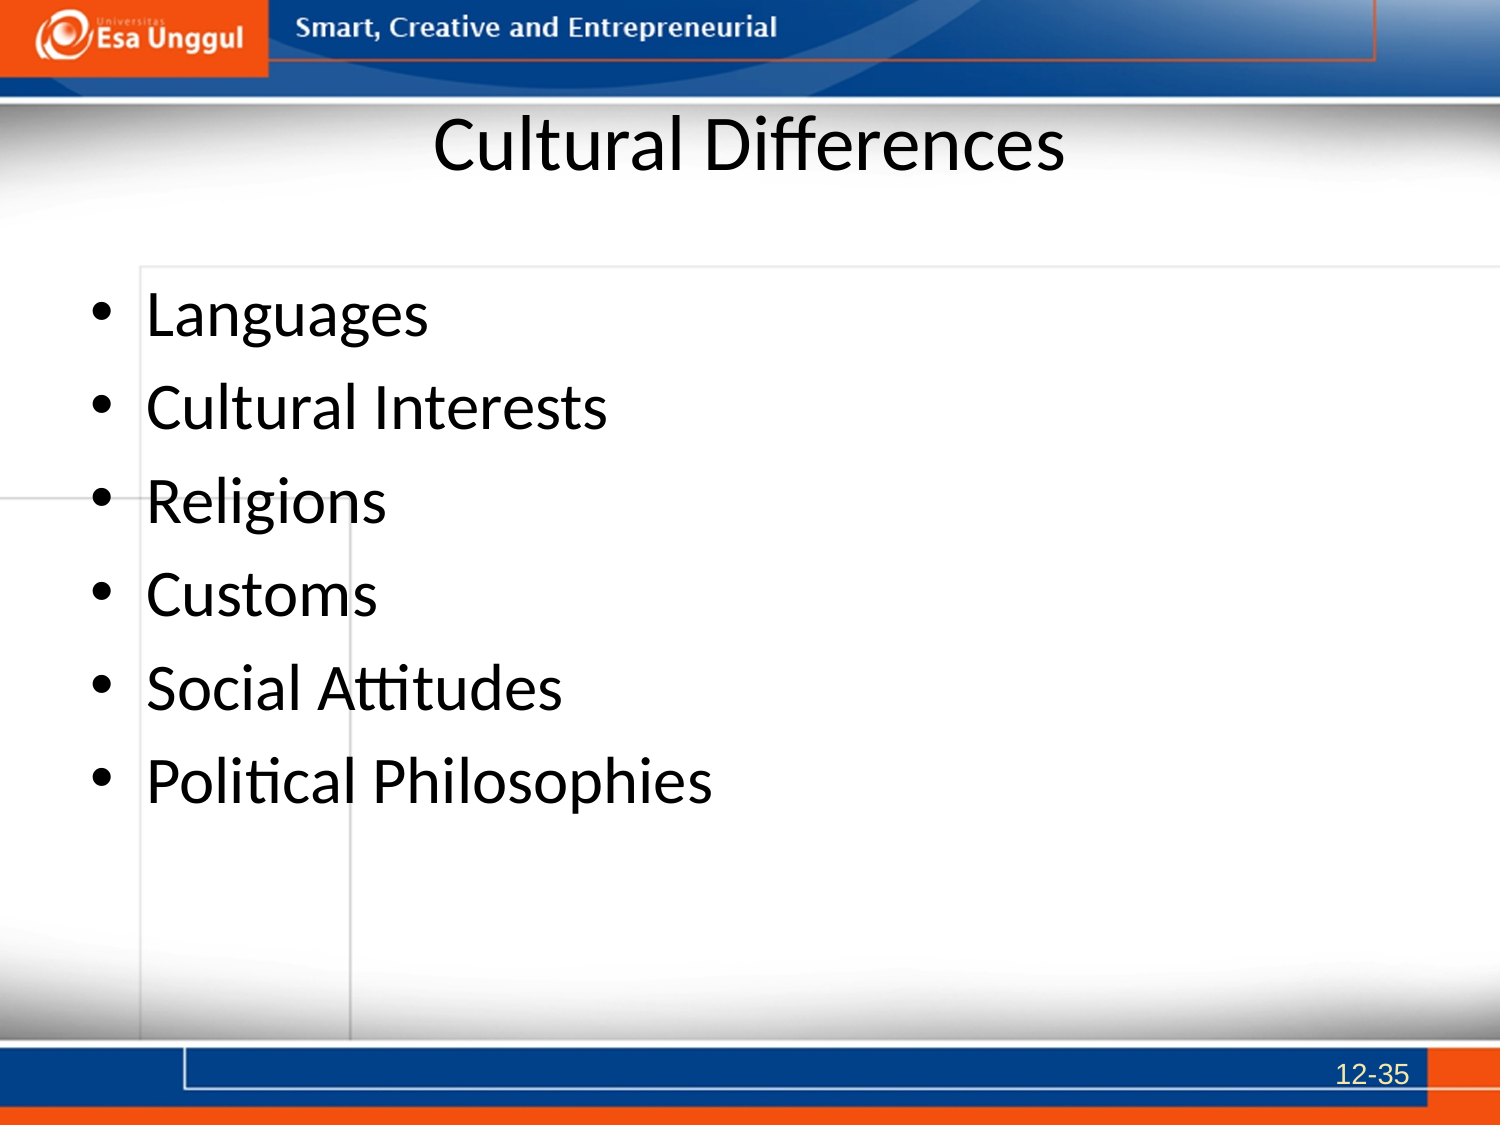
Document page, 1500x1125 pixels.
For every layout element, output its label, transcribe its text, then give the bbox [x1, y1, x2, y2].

title Cultural Differences [75, 45, 1425, 233]
picture [0, 0, 1500, 1125]
list Languages Cultural Interests Religions Customs Social Attitudes Political Philosophies [75, 262, 1425, 1005]
slide_number 12-35 [1074, 1042, 1425, 1103]
